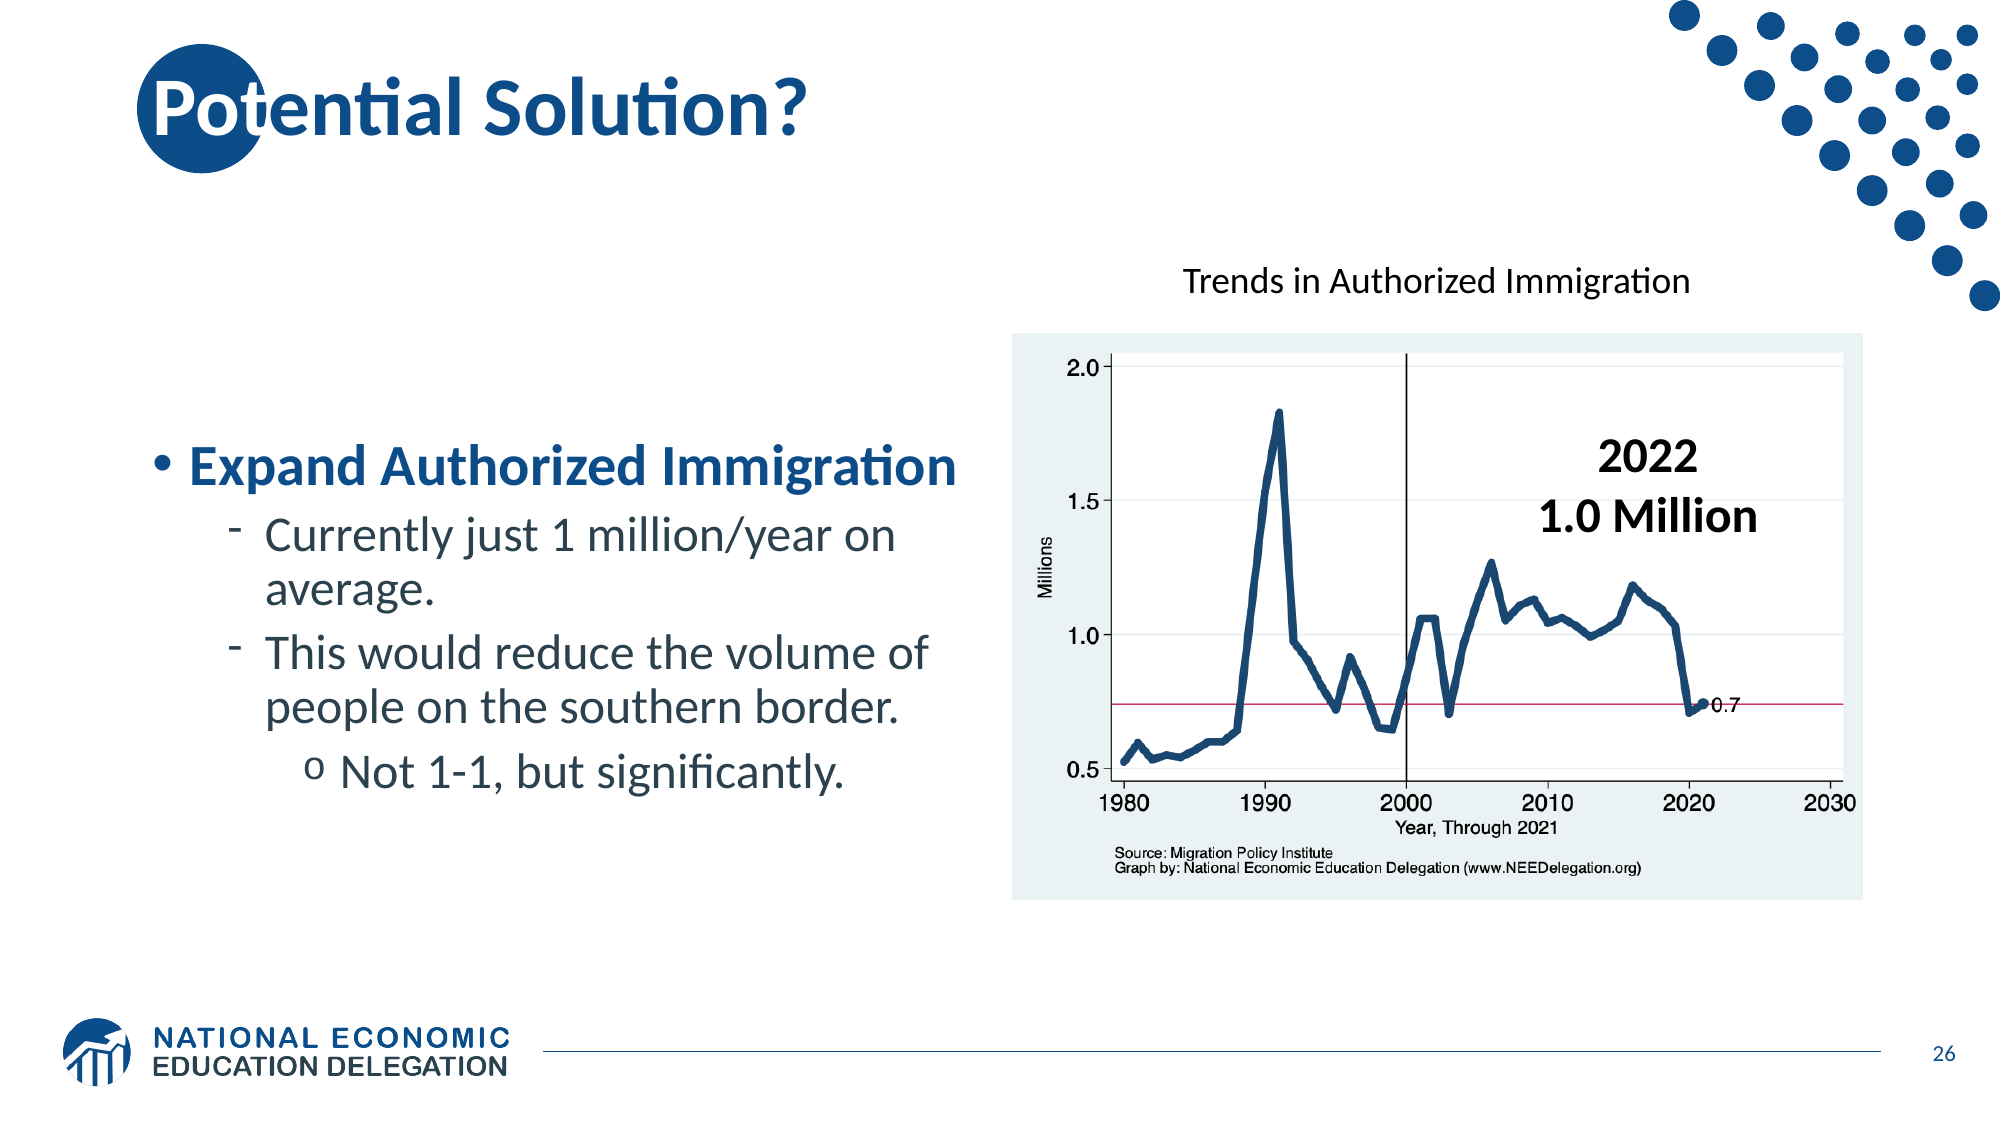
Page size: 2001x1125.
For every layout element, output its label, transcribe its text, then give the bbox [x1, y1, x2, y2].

list Expand Authorized Immigration Currently just 1 million/year on average. This would reduce the volume of people on the southern border. Not 1-1, but significantly. [137, 273, 988, 961]
title Potential Solution? [137, 0, 1863, 218]
picture [55, 1013, 520, 1091]
slide_number 26 [1521, 1022, 1972, 1082]
text_box Trends in Authorized Immigration [1168, 248, 1707, 308]
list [1012, 333, 1863, 900]
